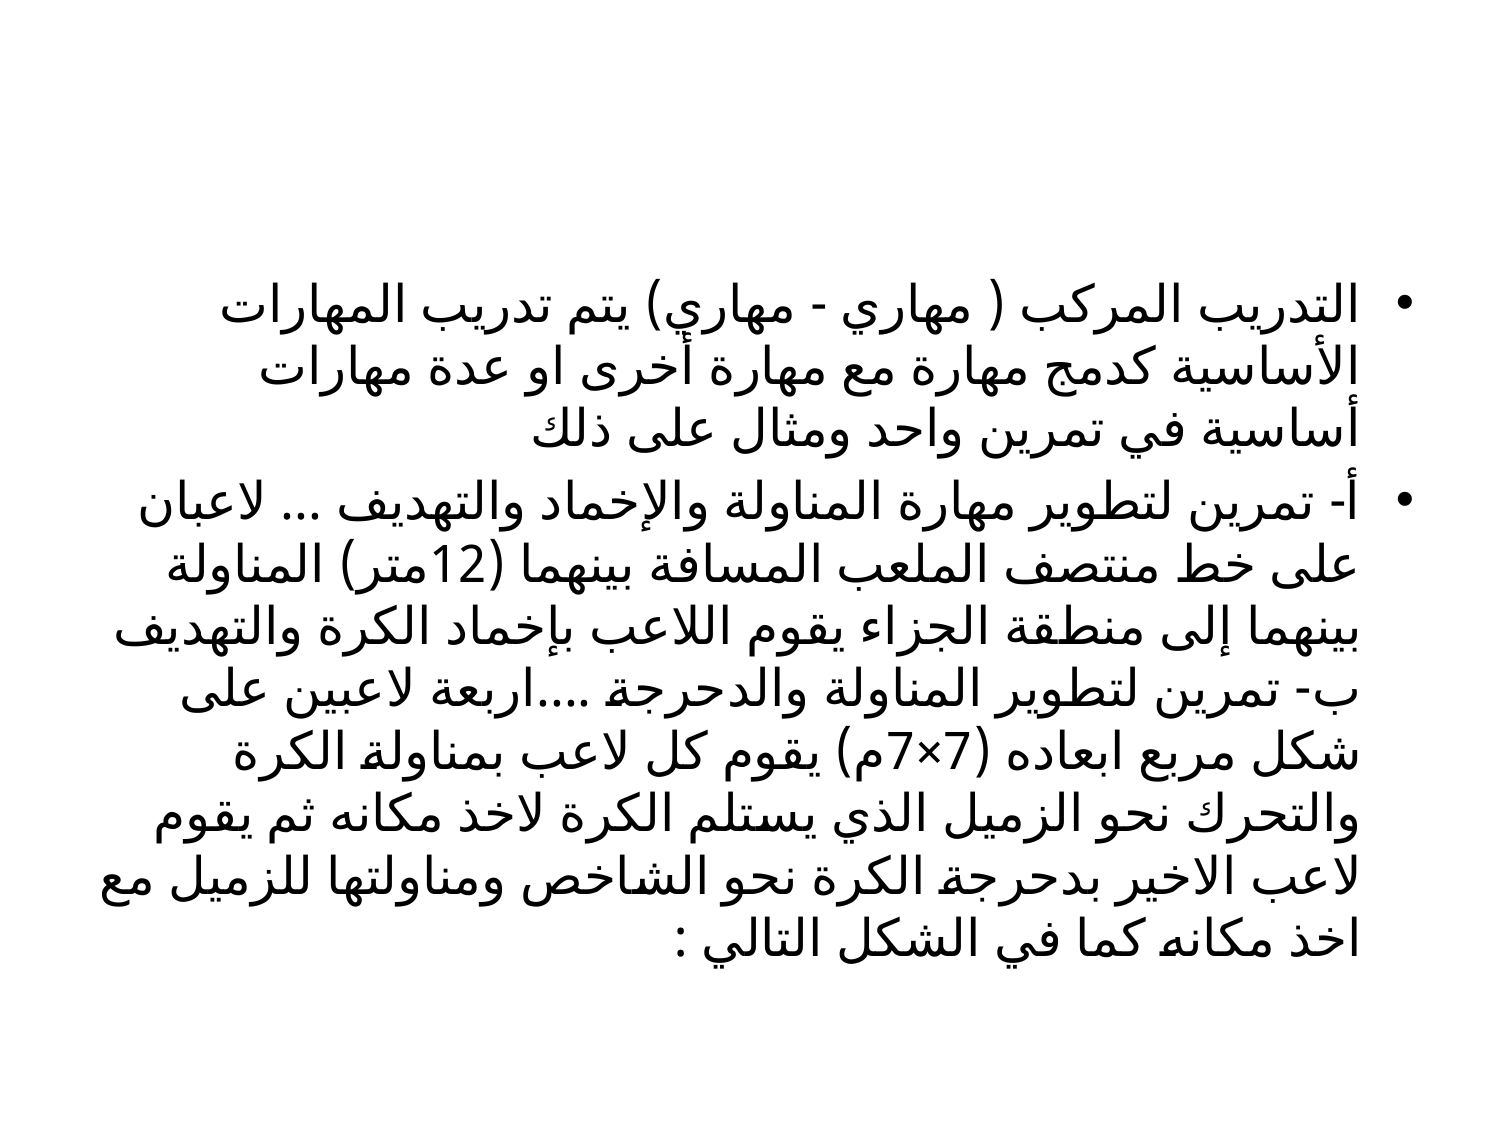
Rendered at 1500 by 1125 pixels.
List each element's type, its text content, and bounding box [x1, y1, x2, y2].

list التدريب المركب ( مهاري - مهاري) يتم تدريب المهارات الأساسية كدمج مهارة مع مهارة أخرى او عدة مهارات أساسية في تمرين واحد ومثال على ذلك أ- تمرين لتطوير مهارة المناولة والإخماد والتهديف ... لاعبان على خط منتصف الملعب المسافة بينهما (12متر) المناولة بينهما إلى منطقة الجزاء يقوم اللاعب بإخماد الكرة والتهديف ب- تمرين لتطوير المناولة والدحرجة ....اربعة لاعبين على شكل مربع ابعاده (7×7م) يقوم كل لاعب بمناولة الكرة والتحرك نحو الزميل الذي يستلم الكرة لاخذ مكانه ثم يقوم لاعب الاخير بدحرجة الكرة نحو الشاخص ومناولتها للزميل مع اخذ مكانه كما في الشكل التالي : [75, 262, 1425, 1005]
